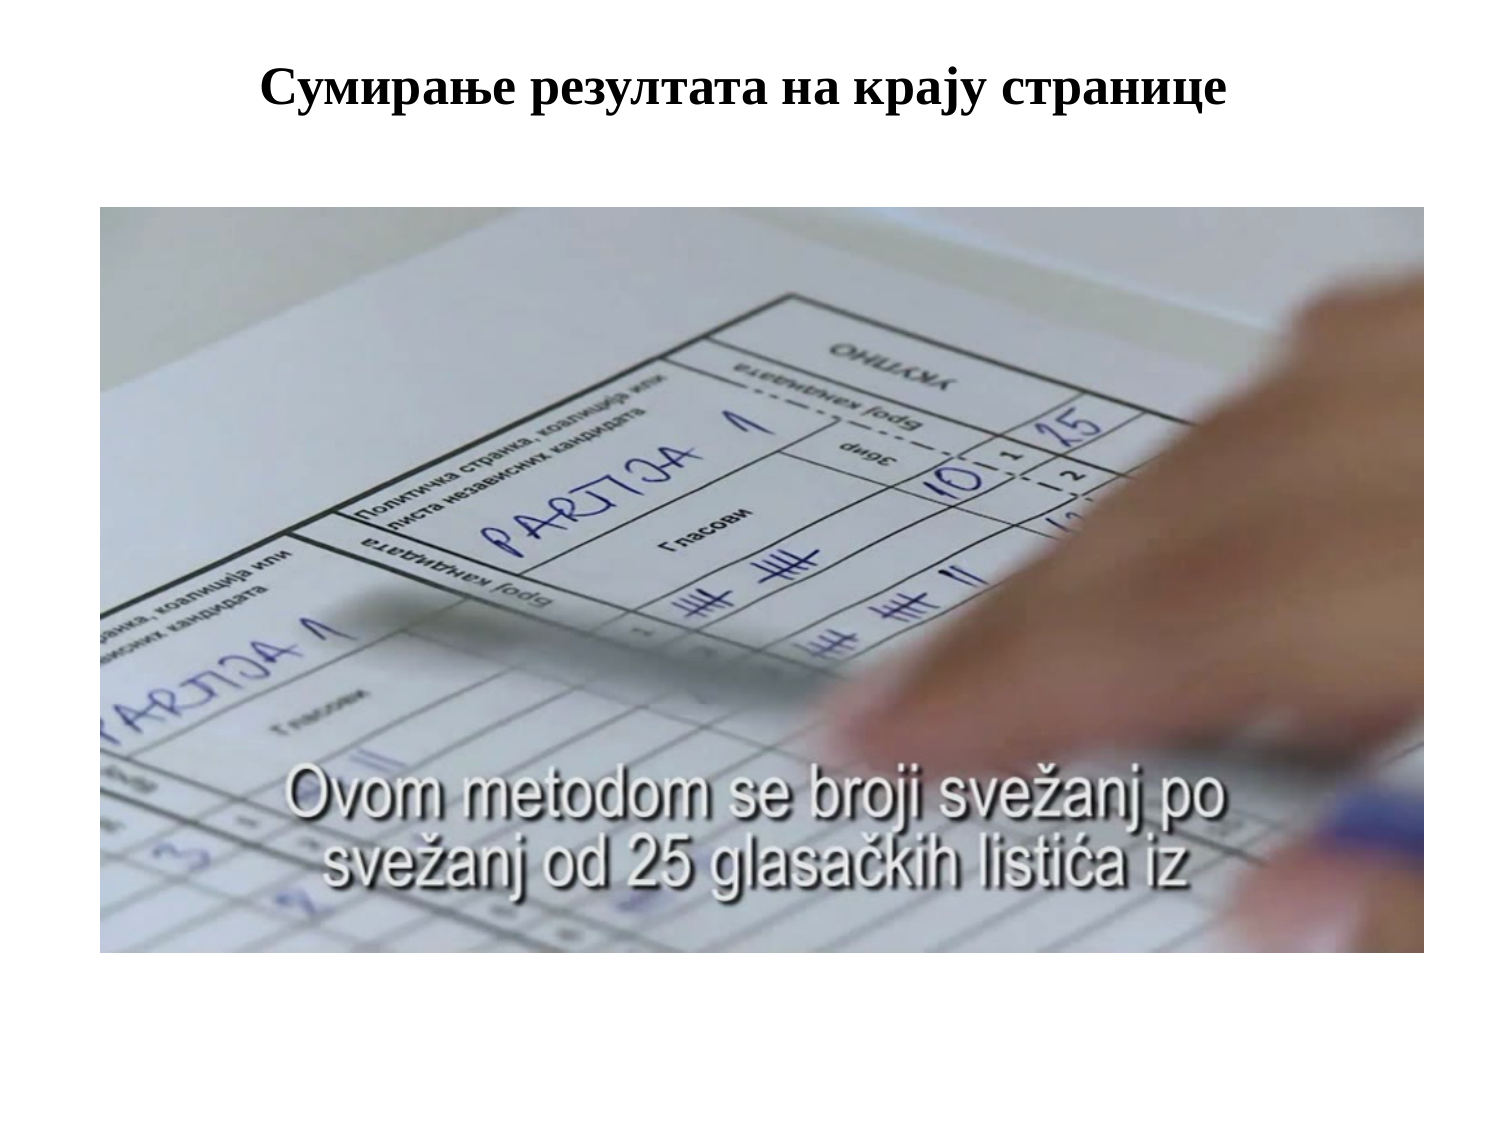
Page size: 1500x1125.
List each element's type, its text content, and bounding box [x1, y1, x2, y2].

text_box Сумирање резултата на крају странице [76, 42, 1412, 123]
picture [100, 207, 1424, 953]
